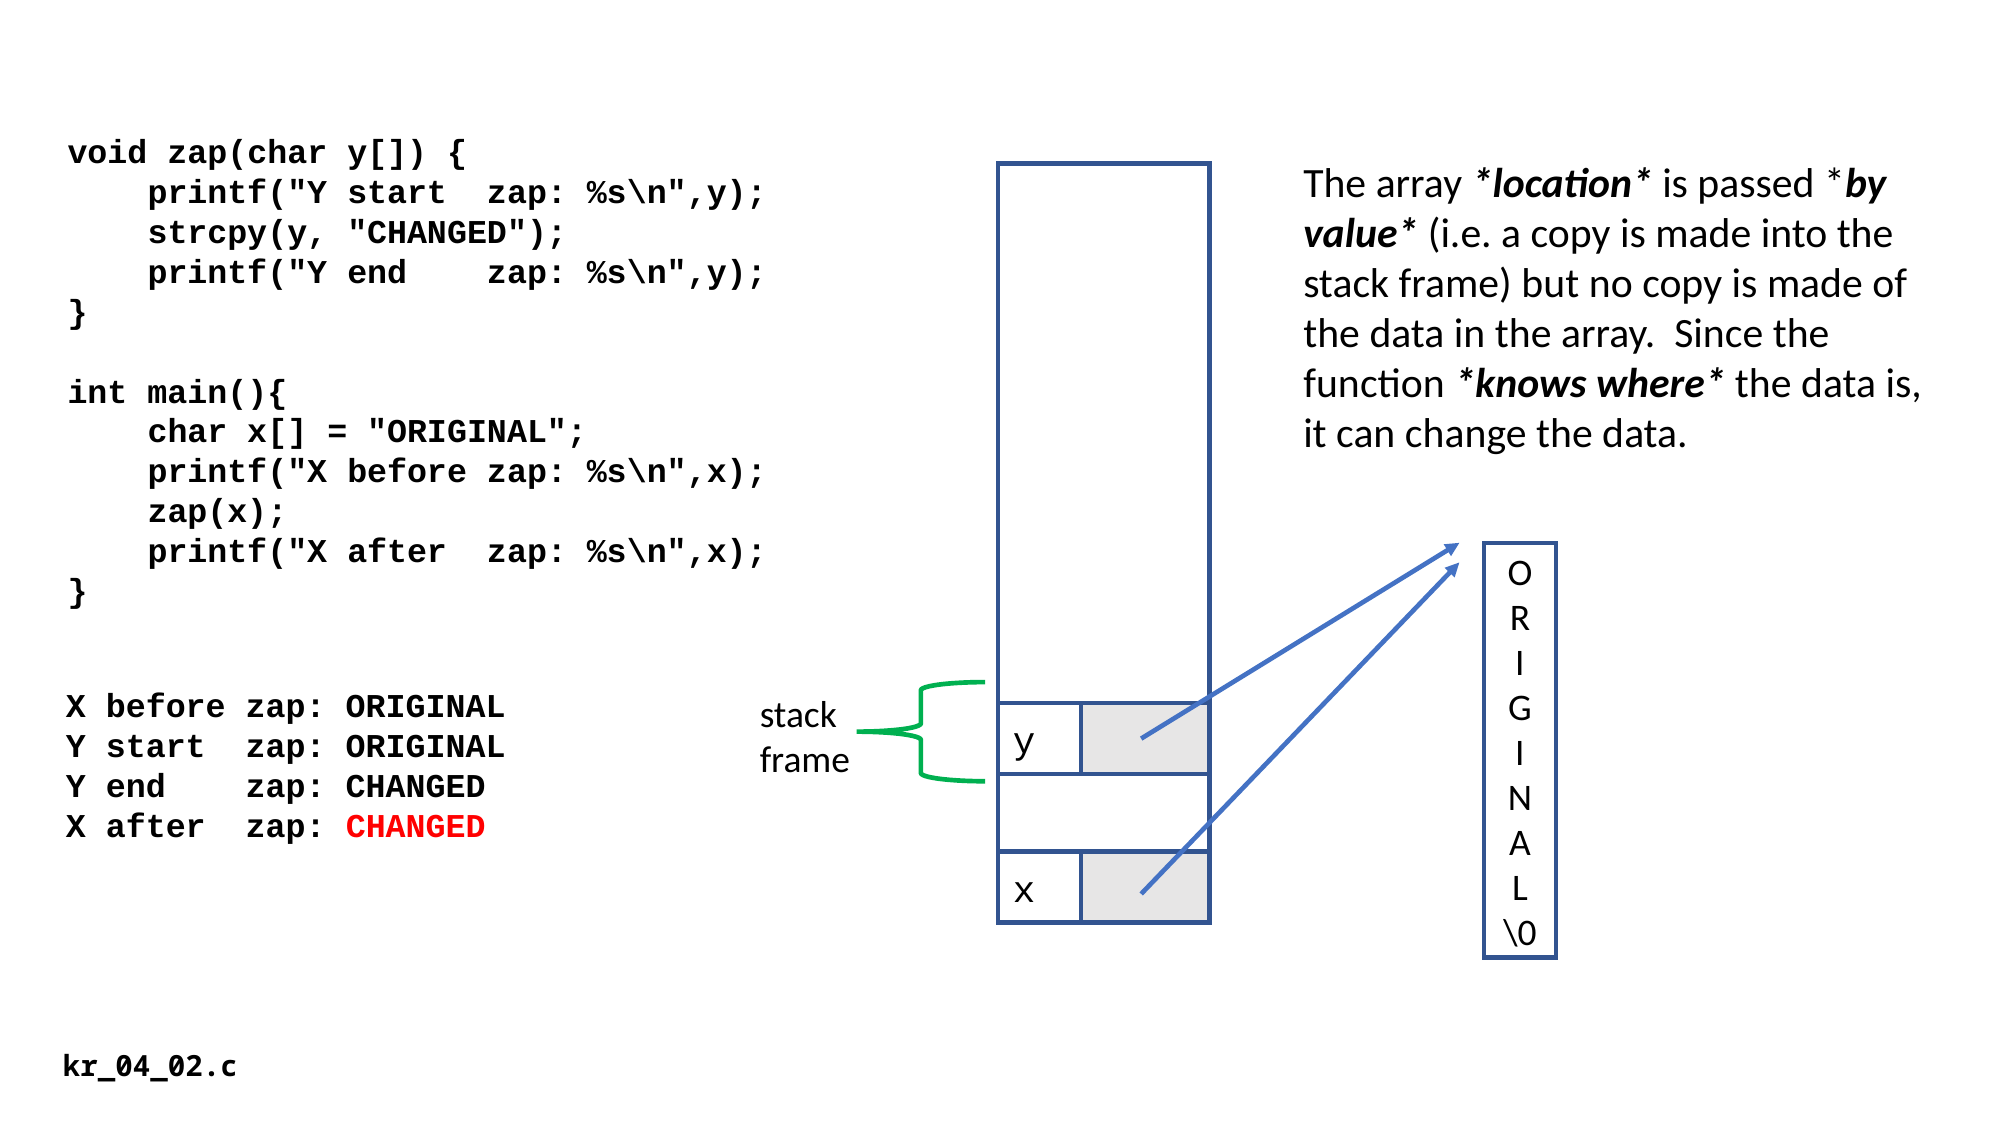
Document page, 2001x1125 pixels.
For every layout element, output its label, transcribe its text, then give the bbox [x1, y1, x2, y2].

text_box O R I G I N A L \0 [1483, 542, 1557, 959]
text_box The array *location* is passed *by value* (i.e. a copy is made into the stack frame) but no copy is made of the data in the array. Since the function *knows where* the data is, it can change the data. [1288, 148, 1940, 464]
text_box stack frame [745, 682, 877, 787]
text_box [1080, 702, 1141, 775]
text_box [1141, 562, 1460, 894]
text_box y [997, 702, 1080, 775]
text_box X before zap: ORIGINAL Y start zap: ORIGINAL Y end zap: CHANGED X after zap: CHANGED [51, 676, 521, 852]
text_box [997, 775, 1141, 851]
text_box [1141, 542, 1460, 562]
text_box [997, 162, 1211, 702]
text_box [877, 681, 986, 782]
text_box [1080, 851, 1211, 924]
text_box x [997, 851, 1080, 924]
text_box kr_04_02.c [48, 1039, 275, 1090]
text_box void zap(char y[]) { printf("Y start zap: %s\n",y); strcpy(y, "CHANGED"); printf("Y end zap: %s\n",y); } int main(){ char x[] = "ORIGINAL"; printf("X before zap: %s\n",x); zap(x); printf("X after zap: %s\n",x); } [52, 122, 783, 617]
